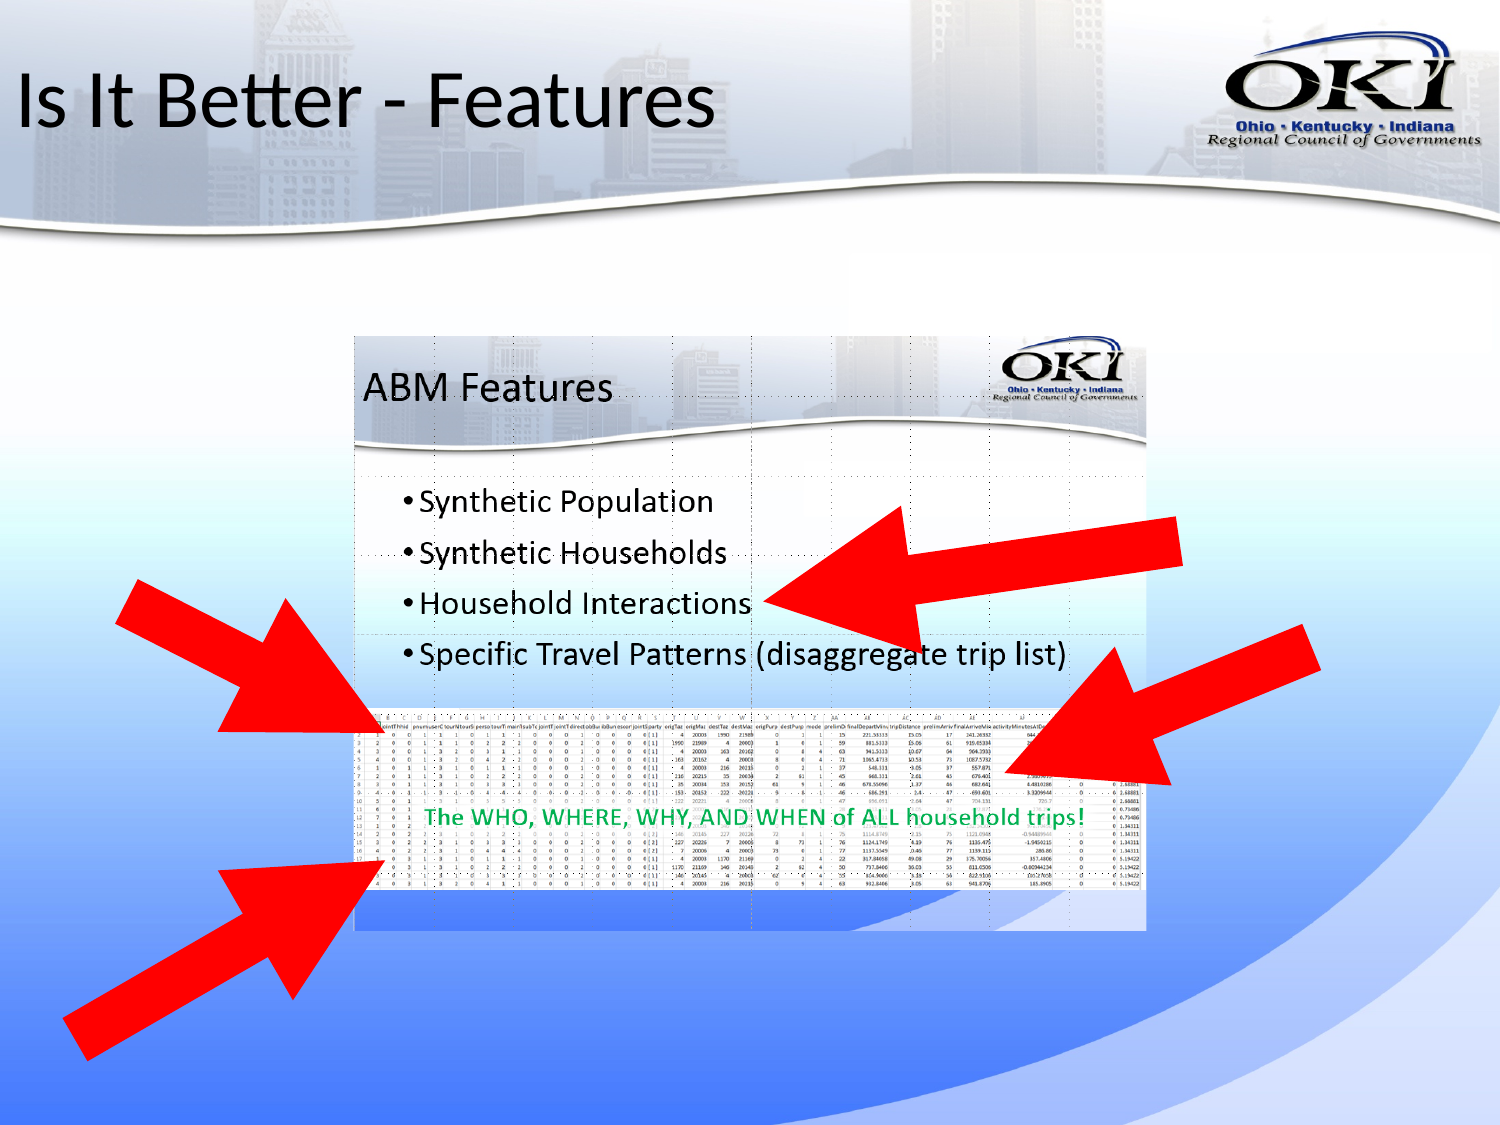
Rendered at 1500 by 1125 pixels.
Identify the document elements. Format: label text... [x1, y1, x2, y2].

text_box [762, 540, 1180, 602]
picture [0, 0, 1500, 1125]
title Is It Better - Features [0, 0, 1350, 188]
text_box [74, 859, 386, 1040]
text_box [1004, 646, 1312, 774]
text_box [126, 601, 386, 734]
